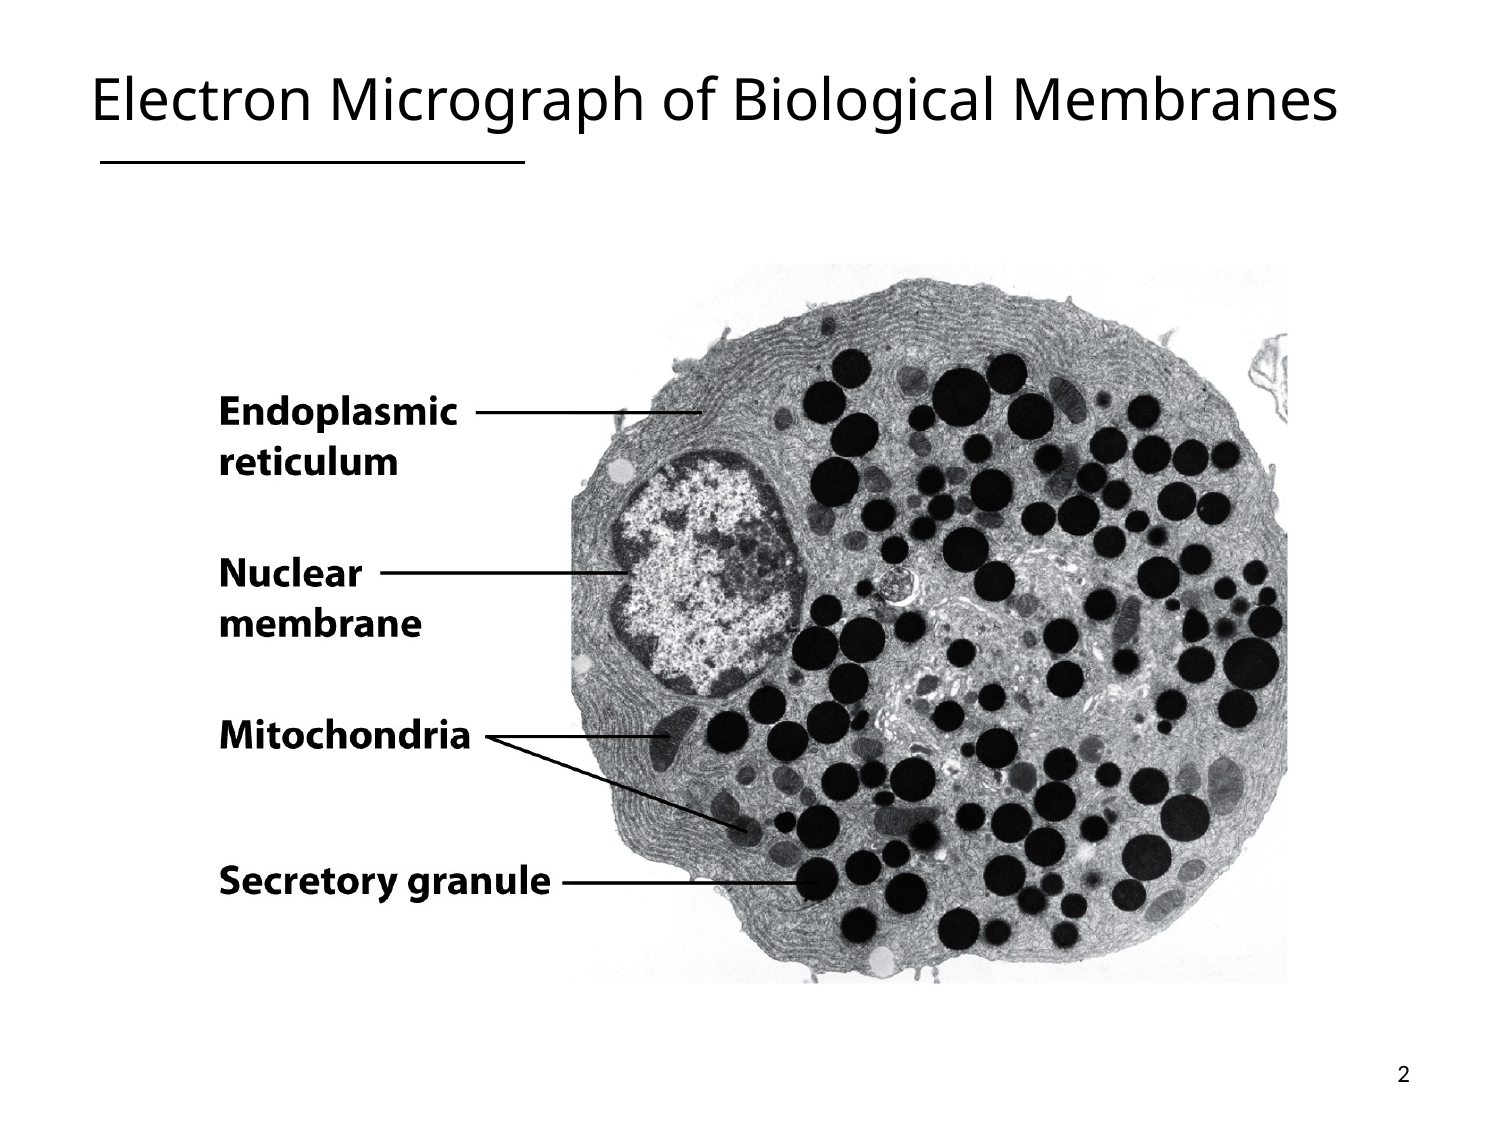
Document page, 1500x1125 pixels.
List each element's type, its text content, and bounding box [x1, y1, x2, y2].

picture [203, 249, 1297, 987]
slide_number 2 [1074, 1042, 1425, 1103]
title Electron Micrograph of Biological Membranes [75, 45, 1425, 150]
